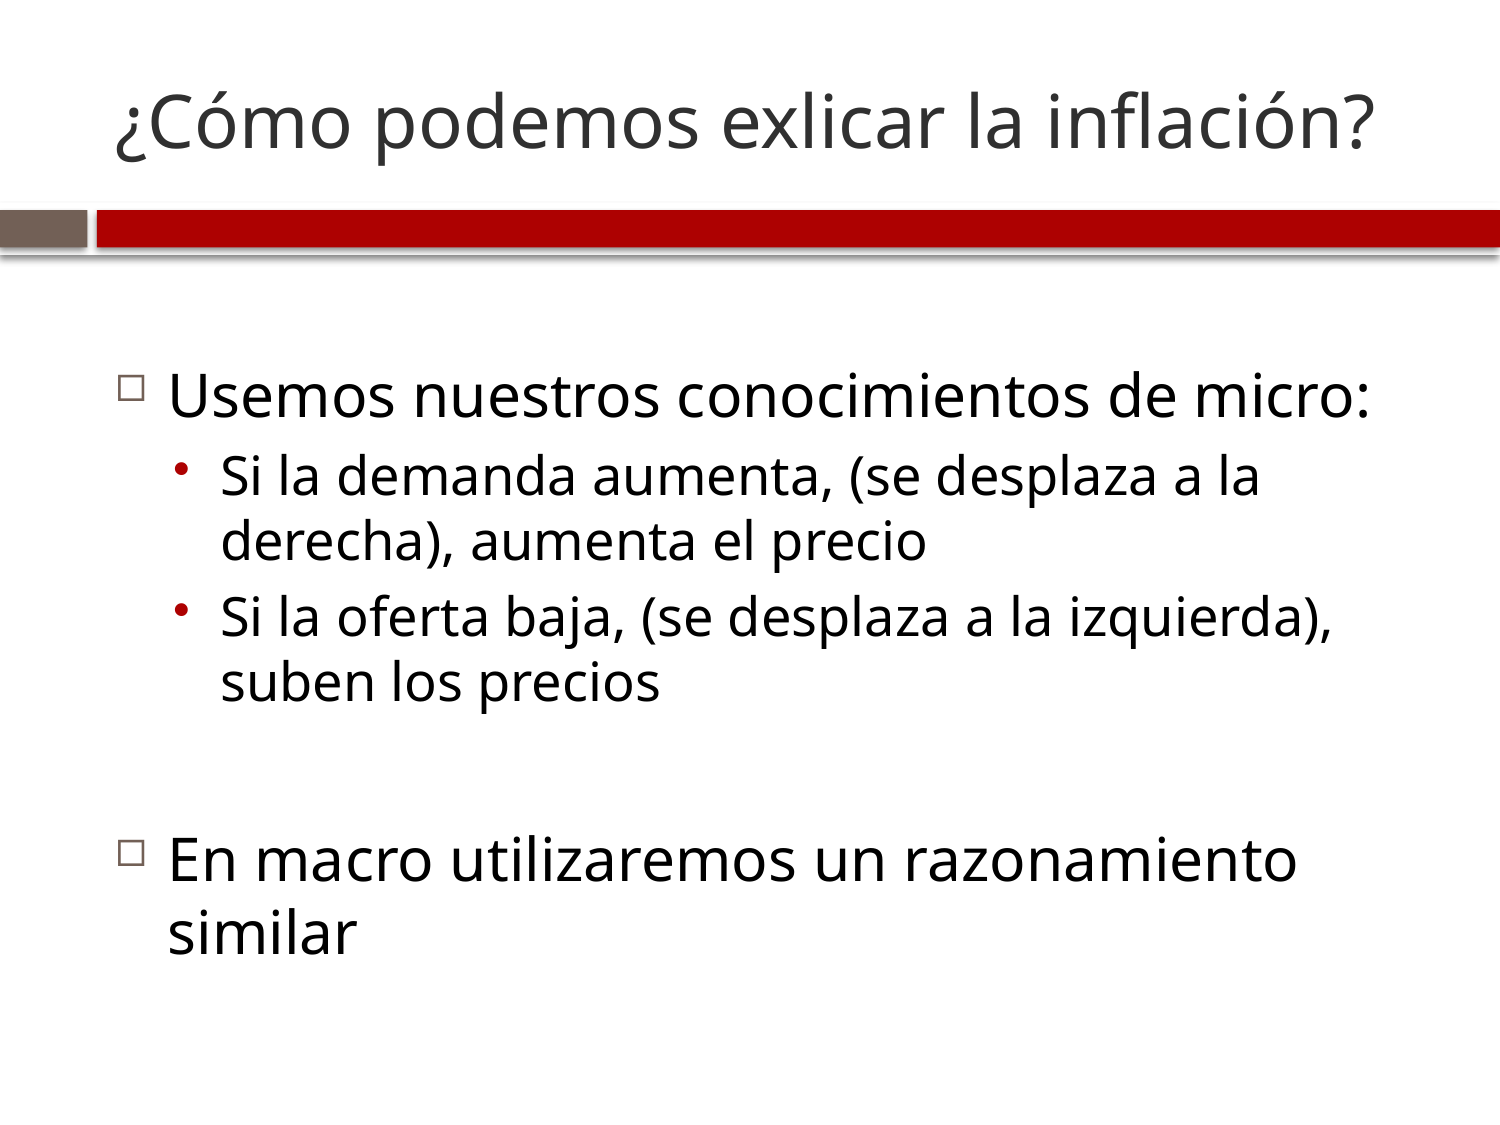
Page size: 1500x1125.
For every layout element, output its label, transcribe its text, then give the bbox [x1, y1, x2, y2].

list Usemos nuestros conocimientos de micro: Si la demanda aumenta, (se desplaza a la derecha), aumenta el precio Si la oferta baja, (se desplaza a la izquierda), suben los precios En macro utilizaremos un razonamiento similar [100, 262, 1438, 1000]
title ¿Cómo podemos exlicar la inflación? [100, 37, 1438, 200]
